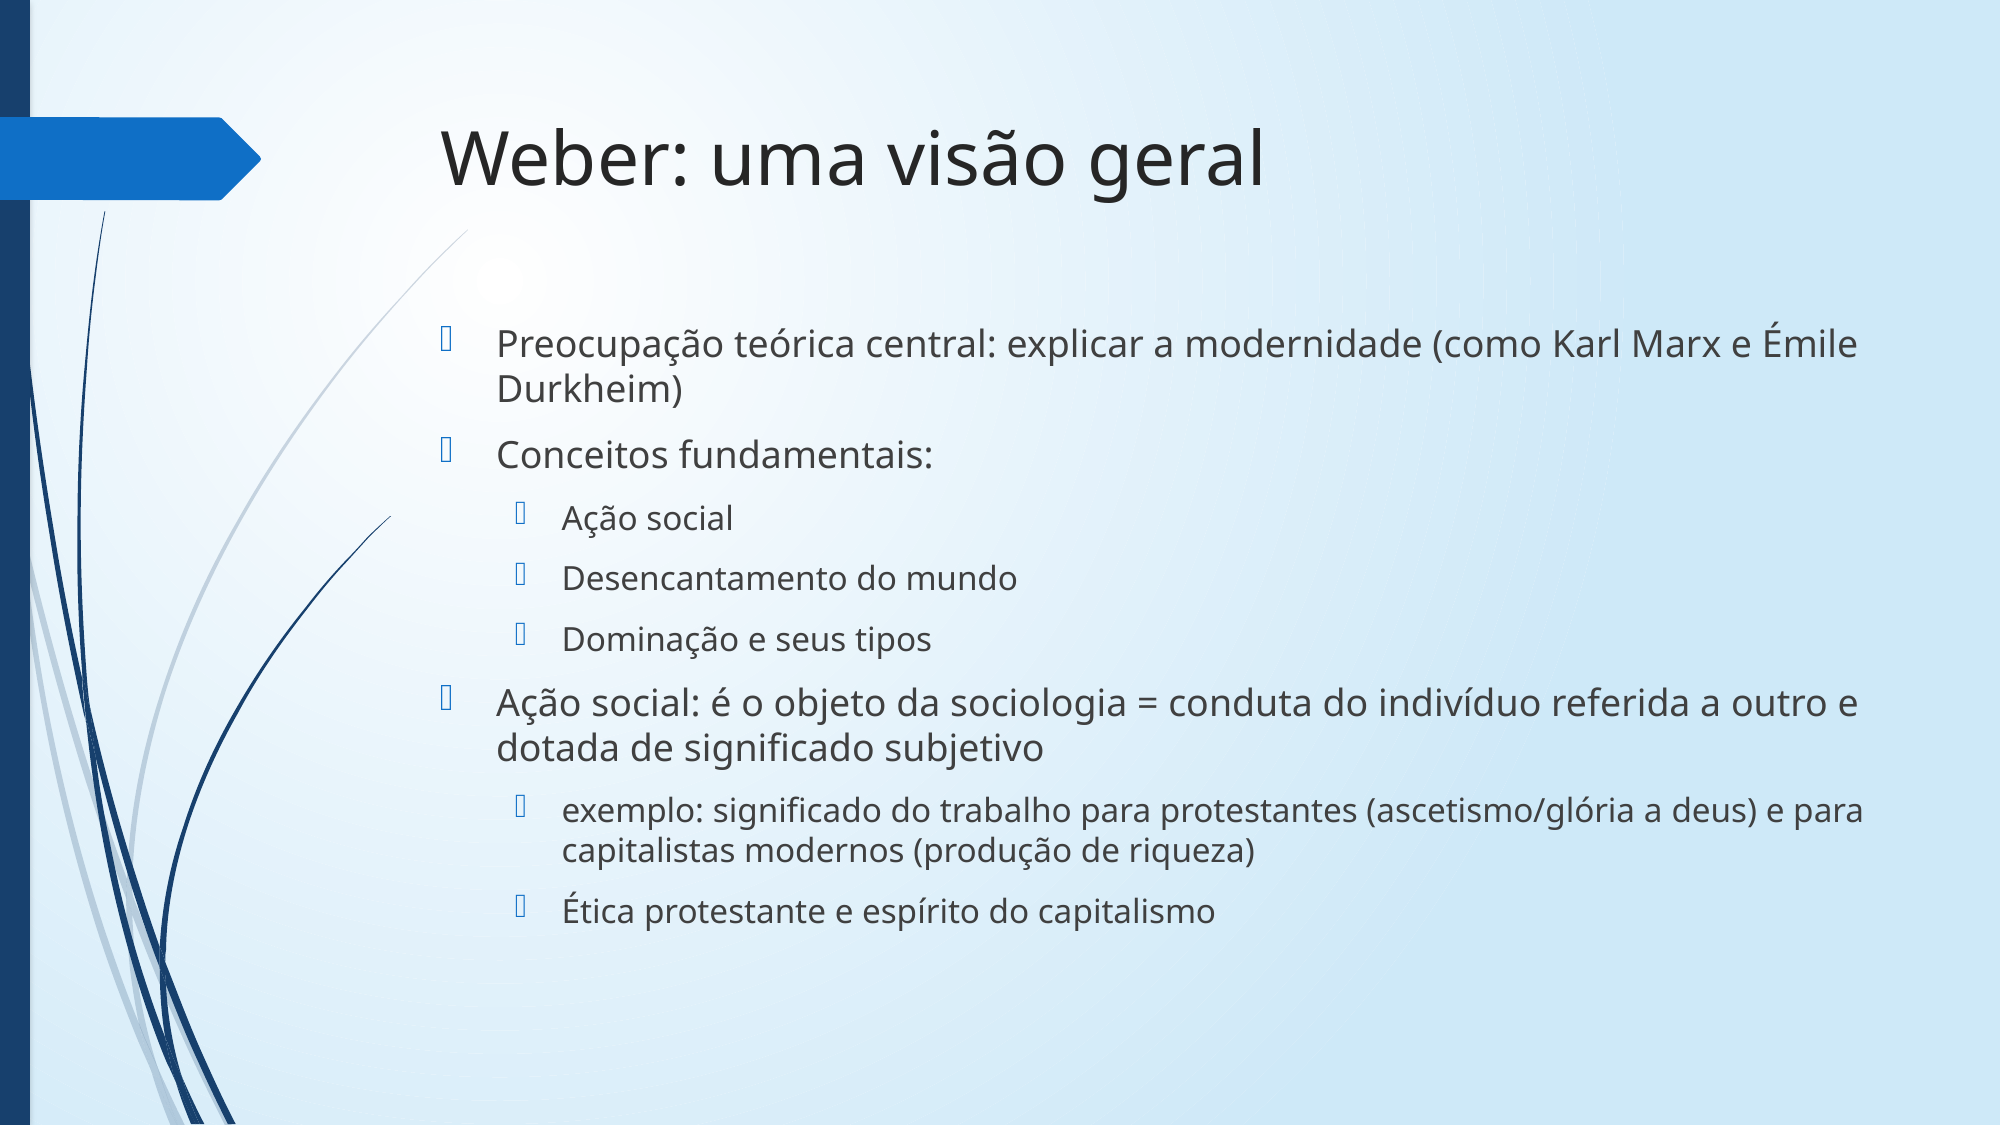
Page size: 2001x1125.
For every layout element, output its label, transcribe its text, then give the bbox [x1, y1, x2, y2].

list Preocupação teórica central: explicar a modernidade (como Karl Marx e Émile Durkheim) Conceitos fundamentais: Ação social Desencantamento do mundo Dominação e seus tipos Ação social: é o objeto da sociologia = conduta do indivíduo referida a outro e dotada de significado subjetivo exemplo: significado do trabalho para protestantes (ascetismo/glória a deus) e para capitalistas modernos (produção de riqueza) Ética protestante e espírito do capitalismo [424, 312, 1888, 1025]
title Weber: uma visão geral [425, 102, 1888, 312]
